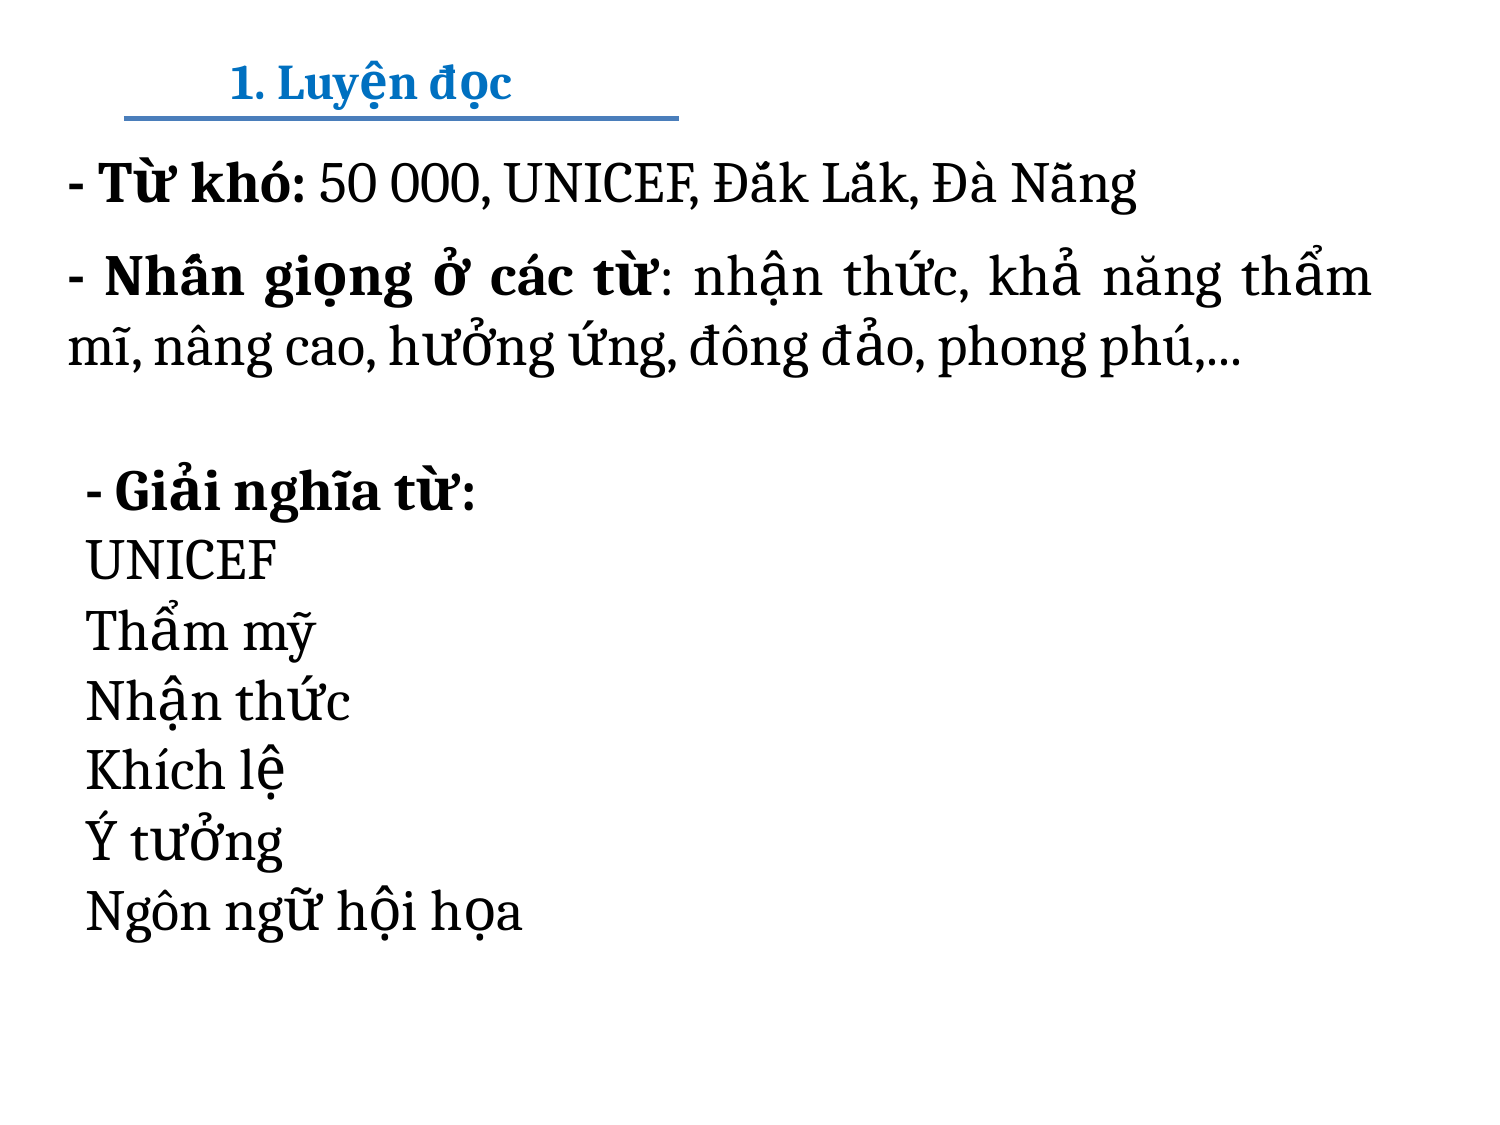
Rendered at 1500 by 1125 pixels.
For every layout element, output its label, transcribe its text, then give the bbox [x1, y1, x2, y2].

text_box - Nhấn giọng ở các từ: nhận thức, khả năng thẩm mĩ, nâng cao, hưởng ứng, đông đảo, phong phú,... [52, 229, 1388, 385]
text_box 1. Luyện đọc [183, 42, 561, 117]
text_box - Từ khó: 50 000, UNICEF, Đắk Lắk, Đà Nẵng [53, 137, 1424, 222]
text_box - Giải nghĩa từ: UNICEF Thẩm mỹ Nhận thức Khích lệ Ý tưởng Ngôn ngữ hội họa [70, 444, 1370, 949]
